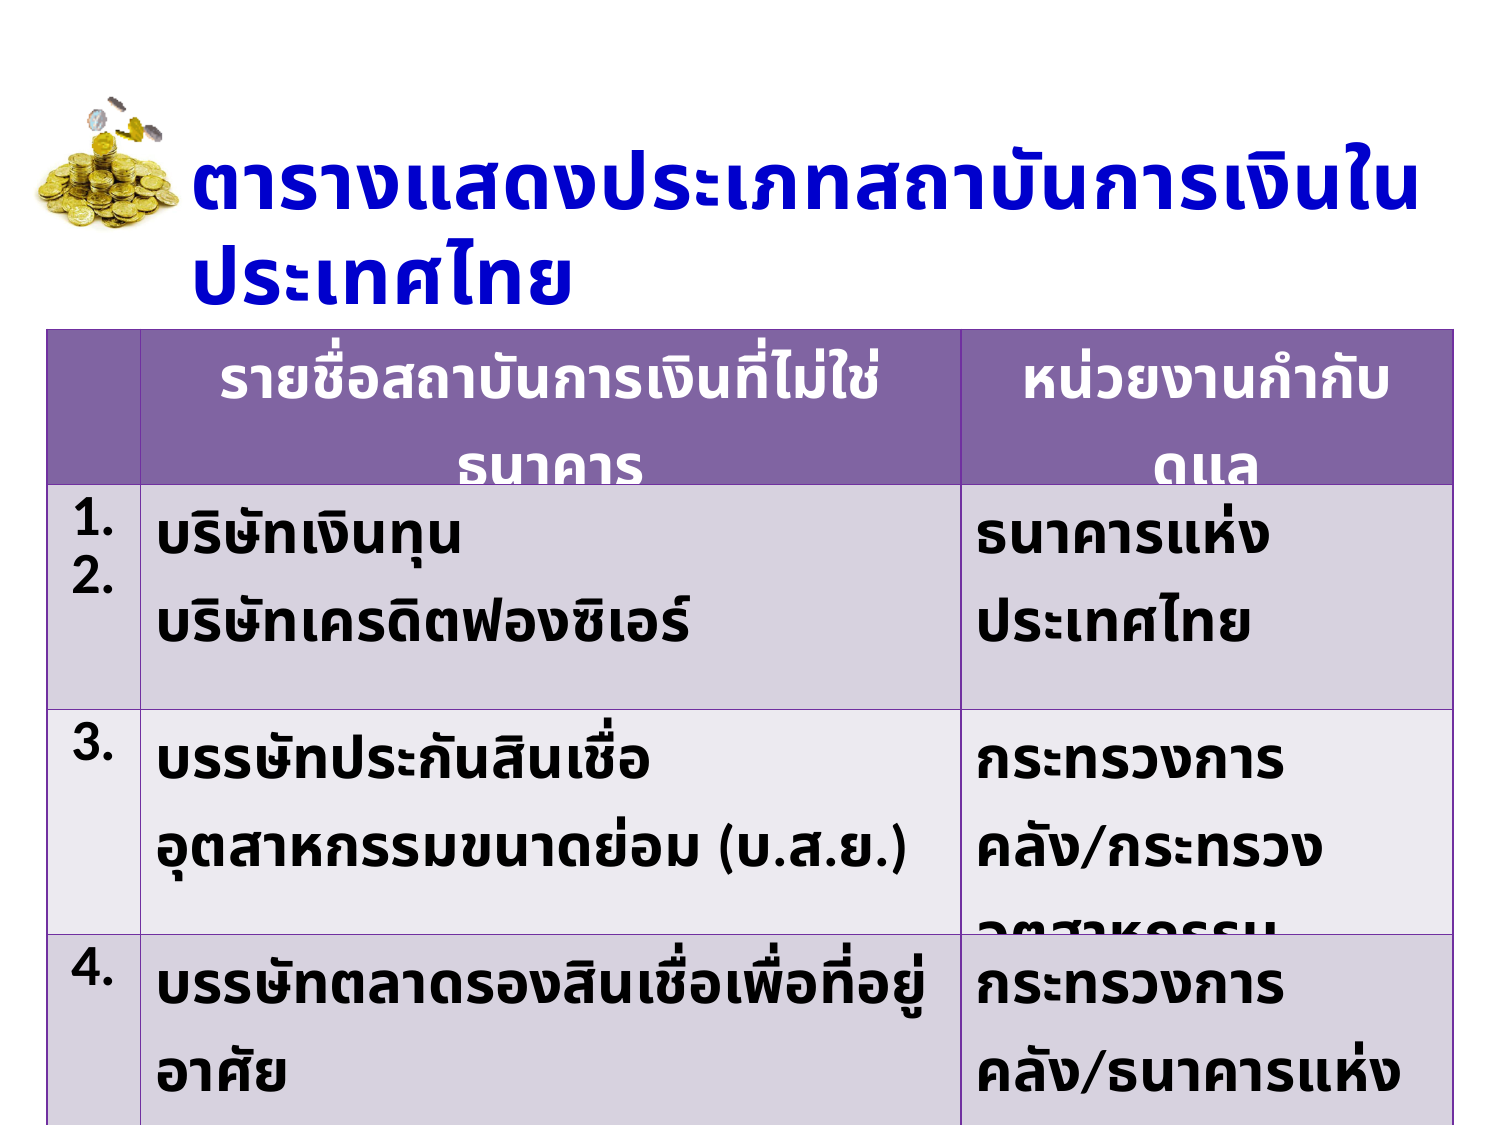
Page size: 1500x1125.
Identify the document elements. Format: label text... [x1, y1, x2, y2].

table_header [48, 330, 140, 484]
table_cell 1. 2. [48, 485, 140, 709]
table_cell 4. [48, 935, 140, 1125]
table_cell บรรษัทประกันสินเชื่ออุตสาหกรรมขนาดย่อม (บ.ส.ย.) [141, 710, 960, 934]
table_header หน่วยงานกำกับดูแล [962, 330, 1452, 484]
table_cell กระทรวงการคลัง/ธนาคารแห่งประเทศไทย [962, 935, 1452, 1125]
table_header รายชื่อสถาบันการเงินที่ไม่ใช่ธนาคาร [141, 330, 960, 484]
table_cell บริษัทเงินทุน บริษัทเครดิตฟองซิเอร์ [141, 485, 960, 709]
table_cell ธนาคารแห่งประเทศไทย [962, 485, 1452, 709]
picture [32, 89, 186, 247]
table_cell กระทรวงการคลัง/กระทรวงอุตสาหกรรม [962, 710, 1452, 934]
table_cell 3. [48, 710, 140, 934]
text_box ตารางแสดงประเภทสถาบันการเงินในประเทศไทย [175, 123, 1500, 328]
table_cell บรรษัทตลาดรองสินเชื่อเพื่อที่อยู่อาศัย [141, 935, 960, 1125]
